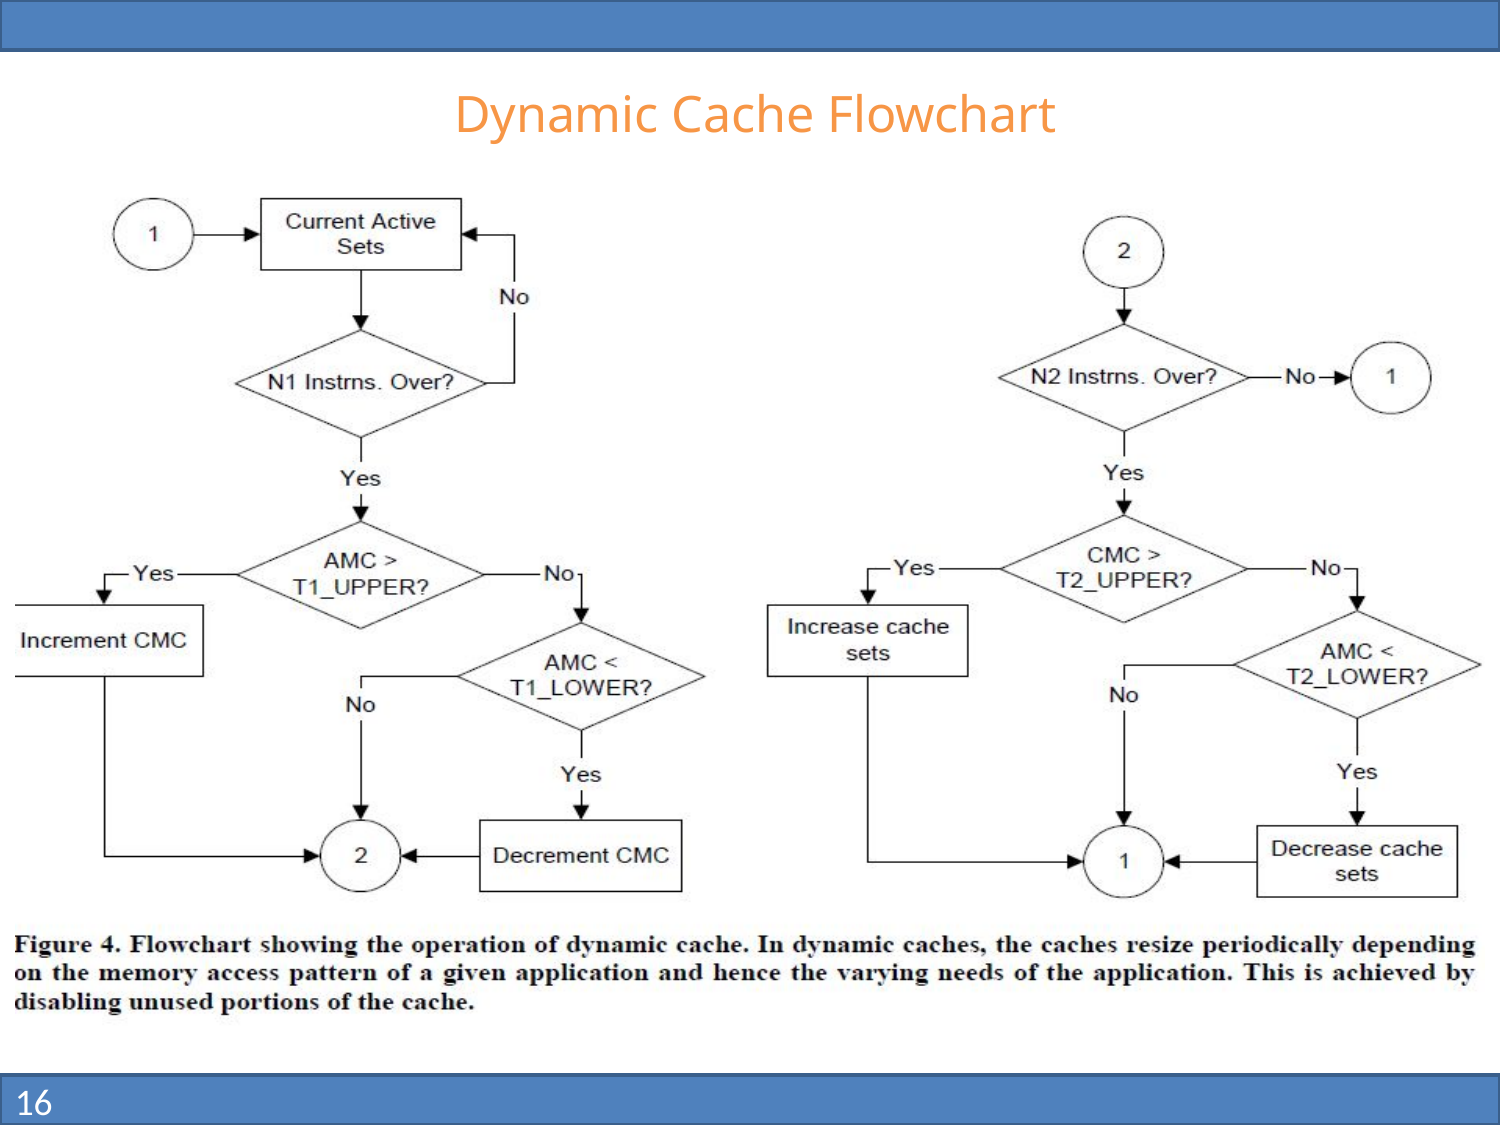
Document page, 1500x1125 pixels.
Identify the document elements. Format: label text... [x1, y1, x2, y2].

title Dynamic Cache Flowchart [75, 75, 1425, 150]
picture [15, 187, 1485, 1040]
text_box [0, 0, 1500, 52]
text_box 16 [0, 1073, 1500, 1125]
